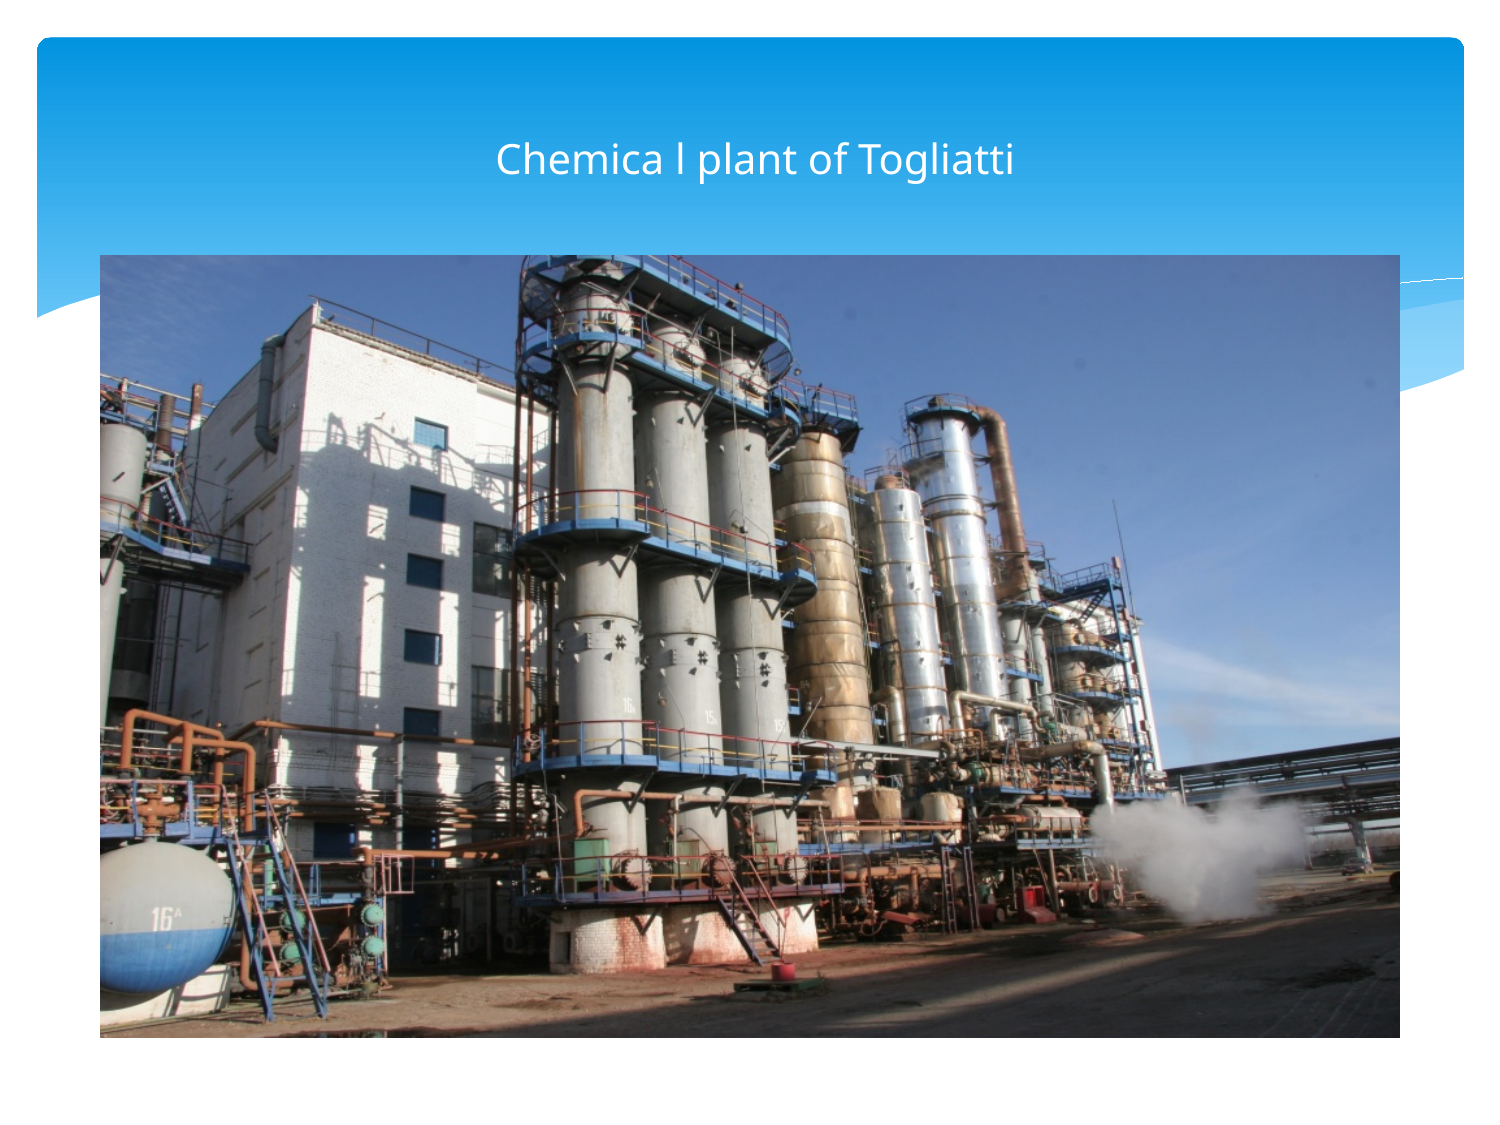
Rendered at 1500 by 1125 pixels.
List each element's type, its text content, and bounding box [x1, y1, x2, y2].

title Chemica l plant of Togliatti [75, 55, 1425, 261]
picture [100, 255, 1400, 1038]
